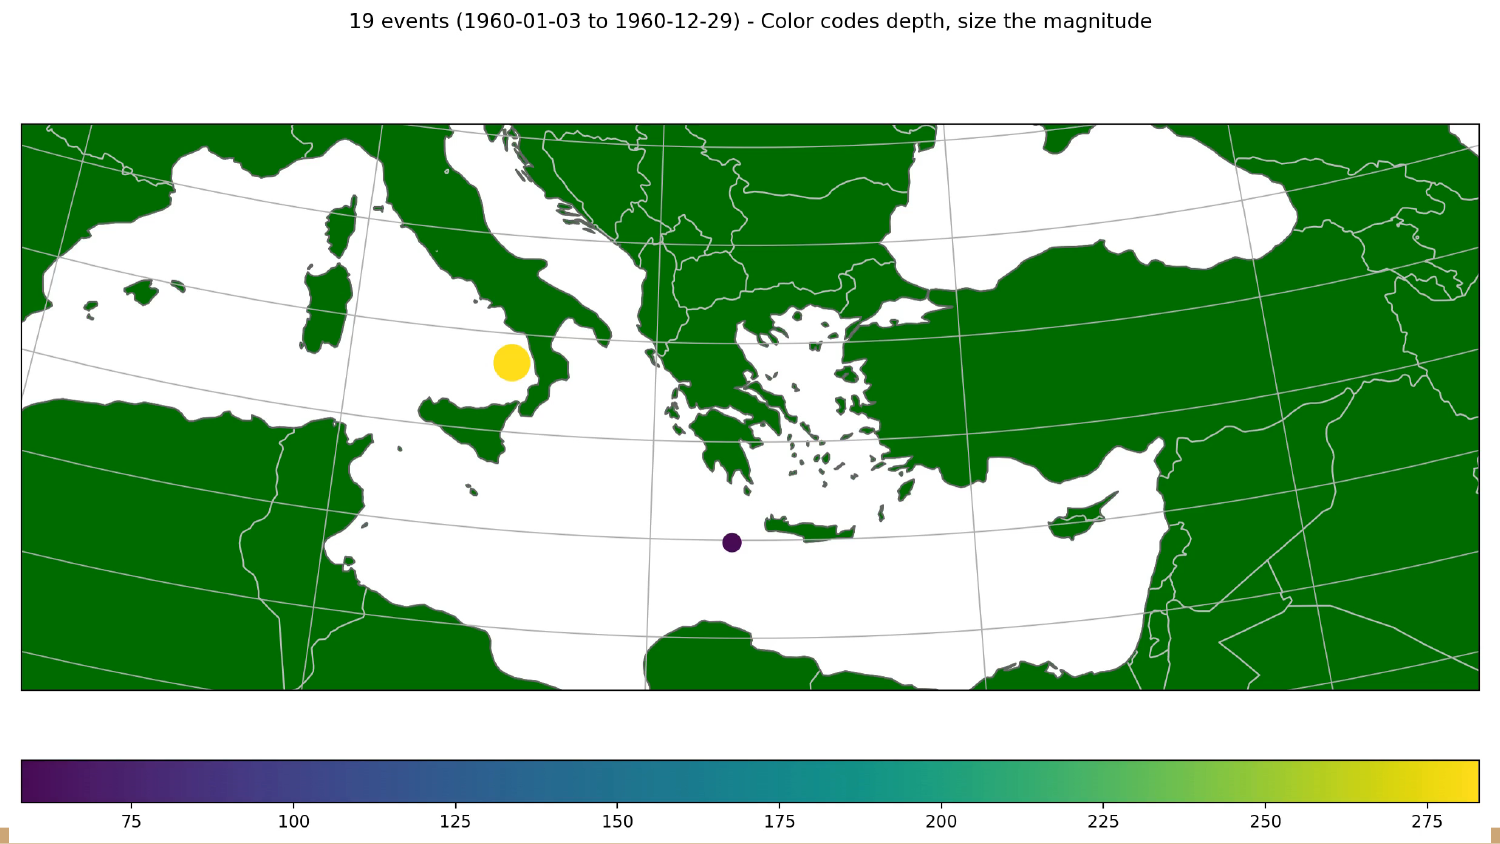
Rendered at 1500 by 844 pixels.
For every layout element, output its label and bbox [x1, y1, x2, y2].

text_box [8, 0, 1492, 844]
